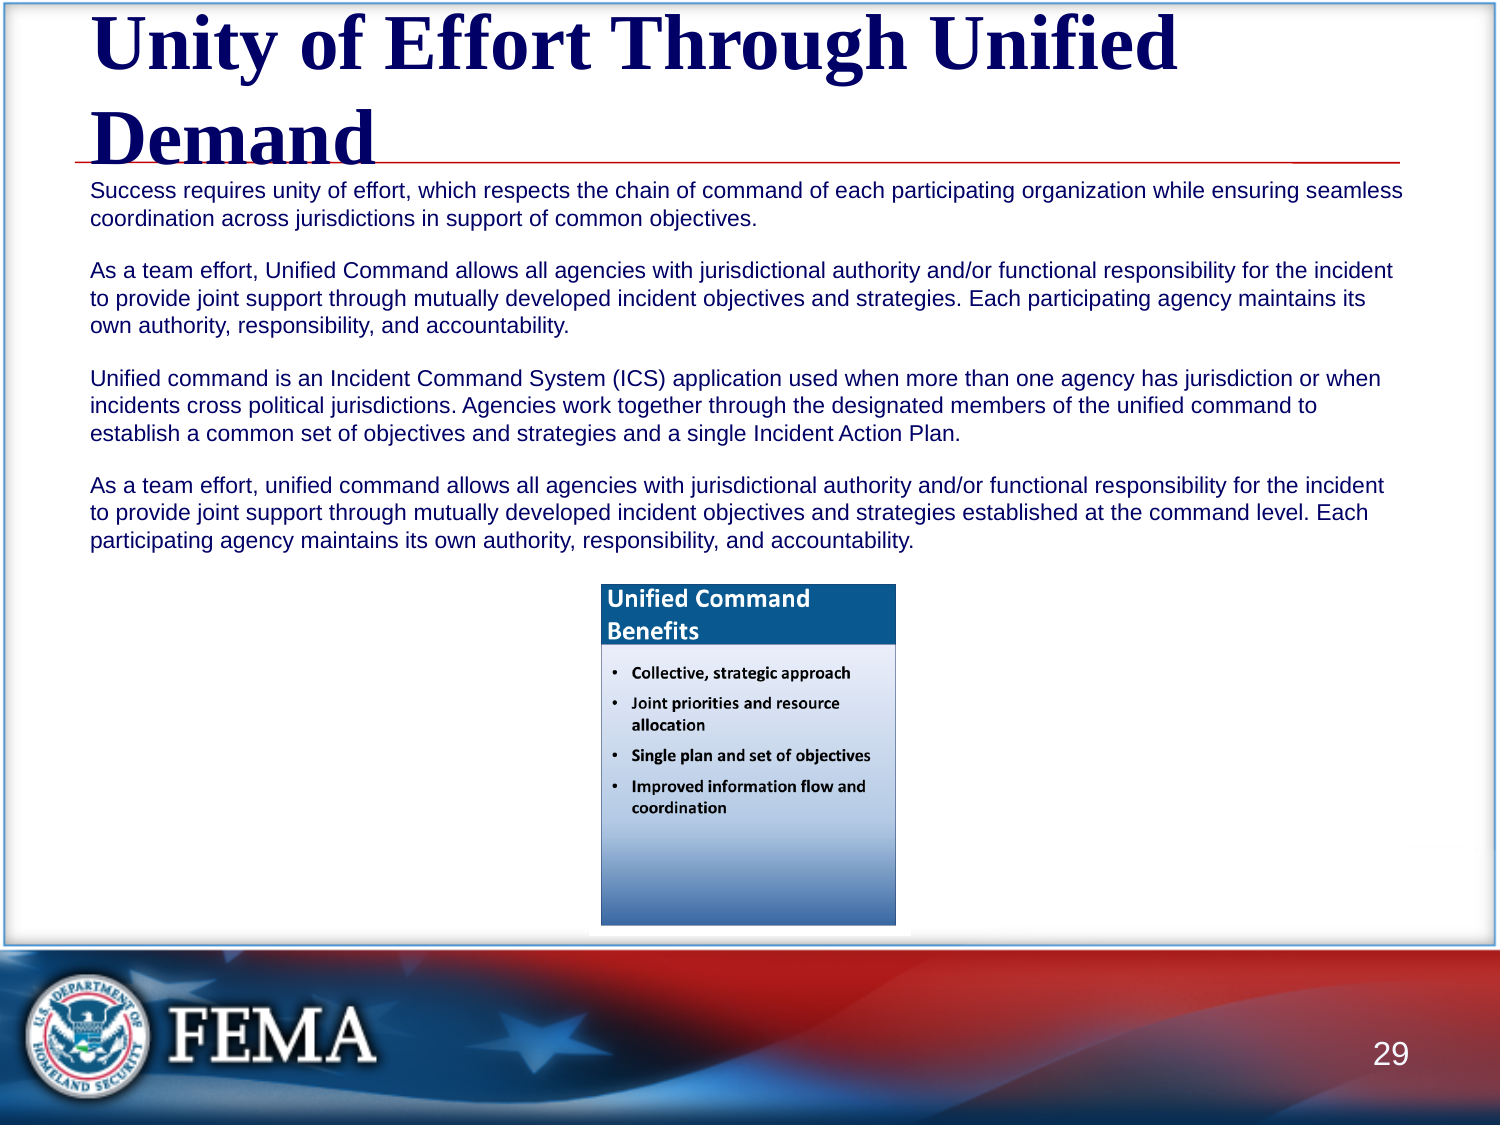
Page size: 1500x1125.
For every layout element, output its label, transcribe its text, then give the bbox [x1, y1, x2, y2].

picture [0, 0, 1500, 1125]
slide_number 29 [1074, 1024, 1425, 1103]
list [589, 569, 911, 937]
list Success requires unity of effort, which respects the chain of command of each participating organization while ensuring seamless coordination across jurisdictions in support of common objectives. As a team effort, Unified Command allows all agencies with jurisdictional authority and/or functional responsibility for the incident to provide joint support through mutually developed incident objectives and strategies. Each participating agency maintains its own authority, responsibility, and accountability. Unified command is an Incident Command System (ICS) application used when more than one agency has jurisdiction or when incidents cross political jurisdictions. Agencies work together through the designated members of the unified command to establish a common set of objectives and strategies and a single Incident Action Plan. As a team effort, unified command allows all agencies with jurisdictional authority and/or functional responsibility for the incident to provide joint support through mutually developed incident objectives and strategies established at the command level. Each participating agency maintains its own authority, responsibility, and accountability. [75, 168, 1425, 582]
title Unity of Effort Through Unified Demand [75, 32, 1425, 138]
